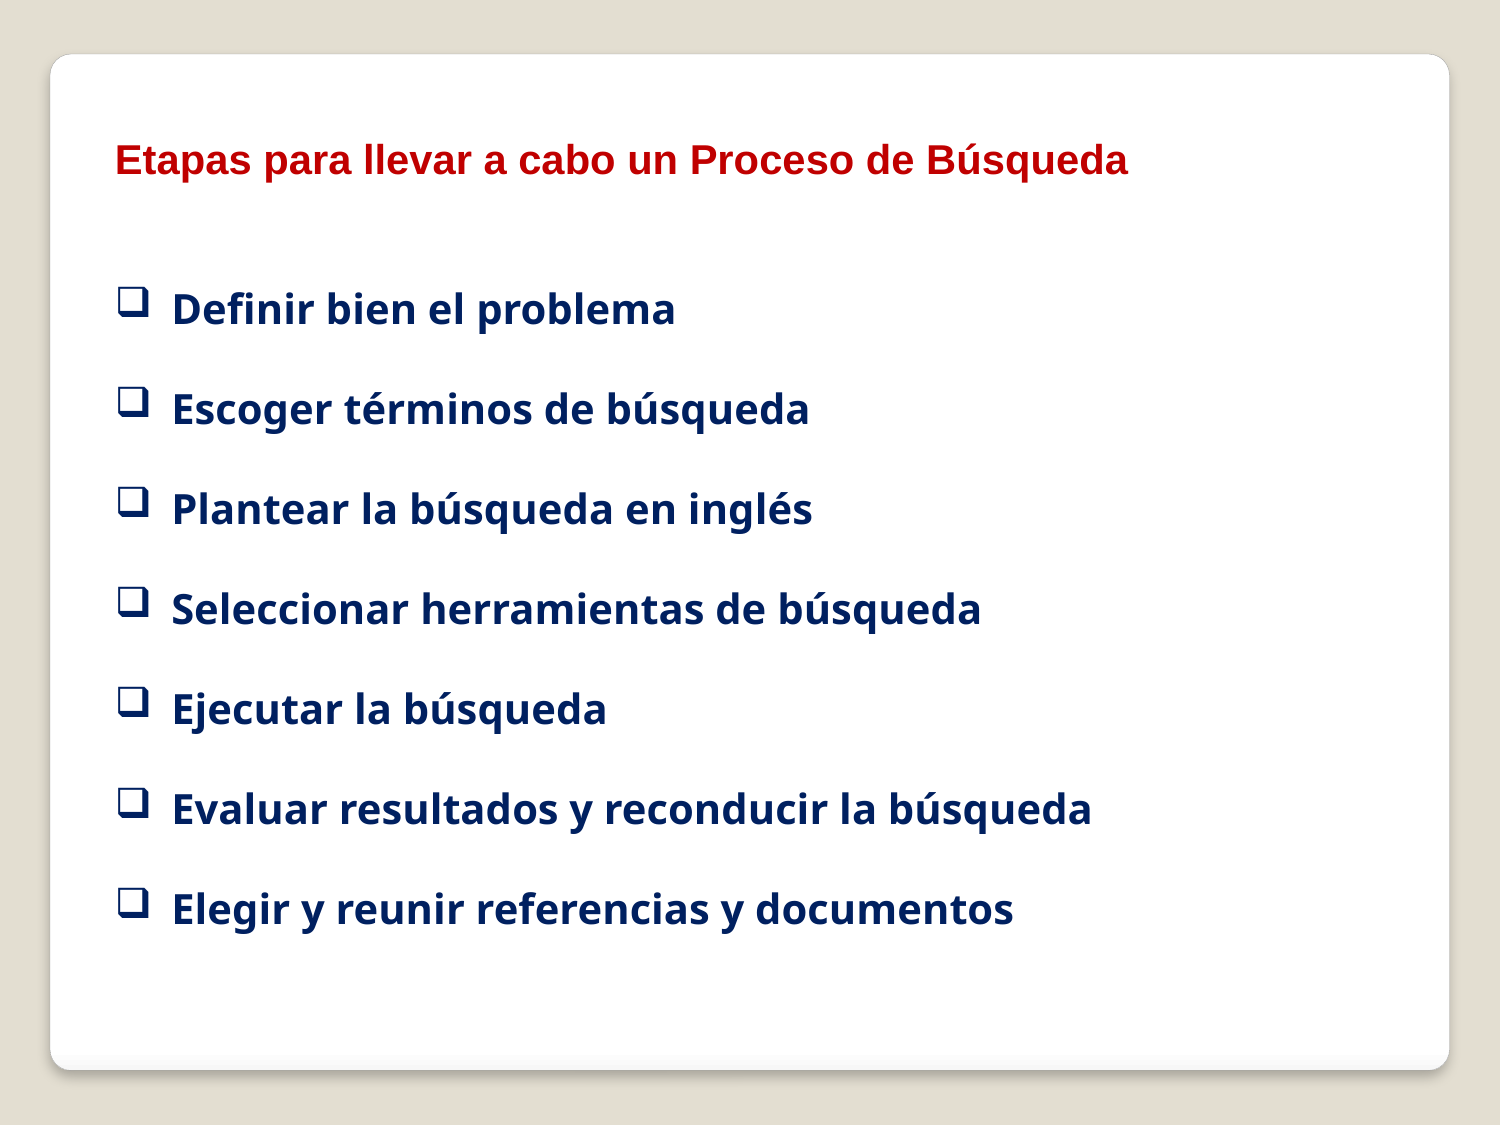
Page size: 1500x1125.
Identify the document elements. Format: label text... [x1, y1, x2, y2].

text_box Etapas para llevar a cabo un Proceso de Búsqueda Definir bien el problema Escoger términos de búsqueda Plantear la búsqueda en inglés Seleccionar herramientas de búsqueda Ejecutar la búsqueda Evaluar resultados y reconducir la búsqueda Elegir y reunir referencias y documentos [100, 125, 1365, 991]
